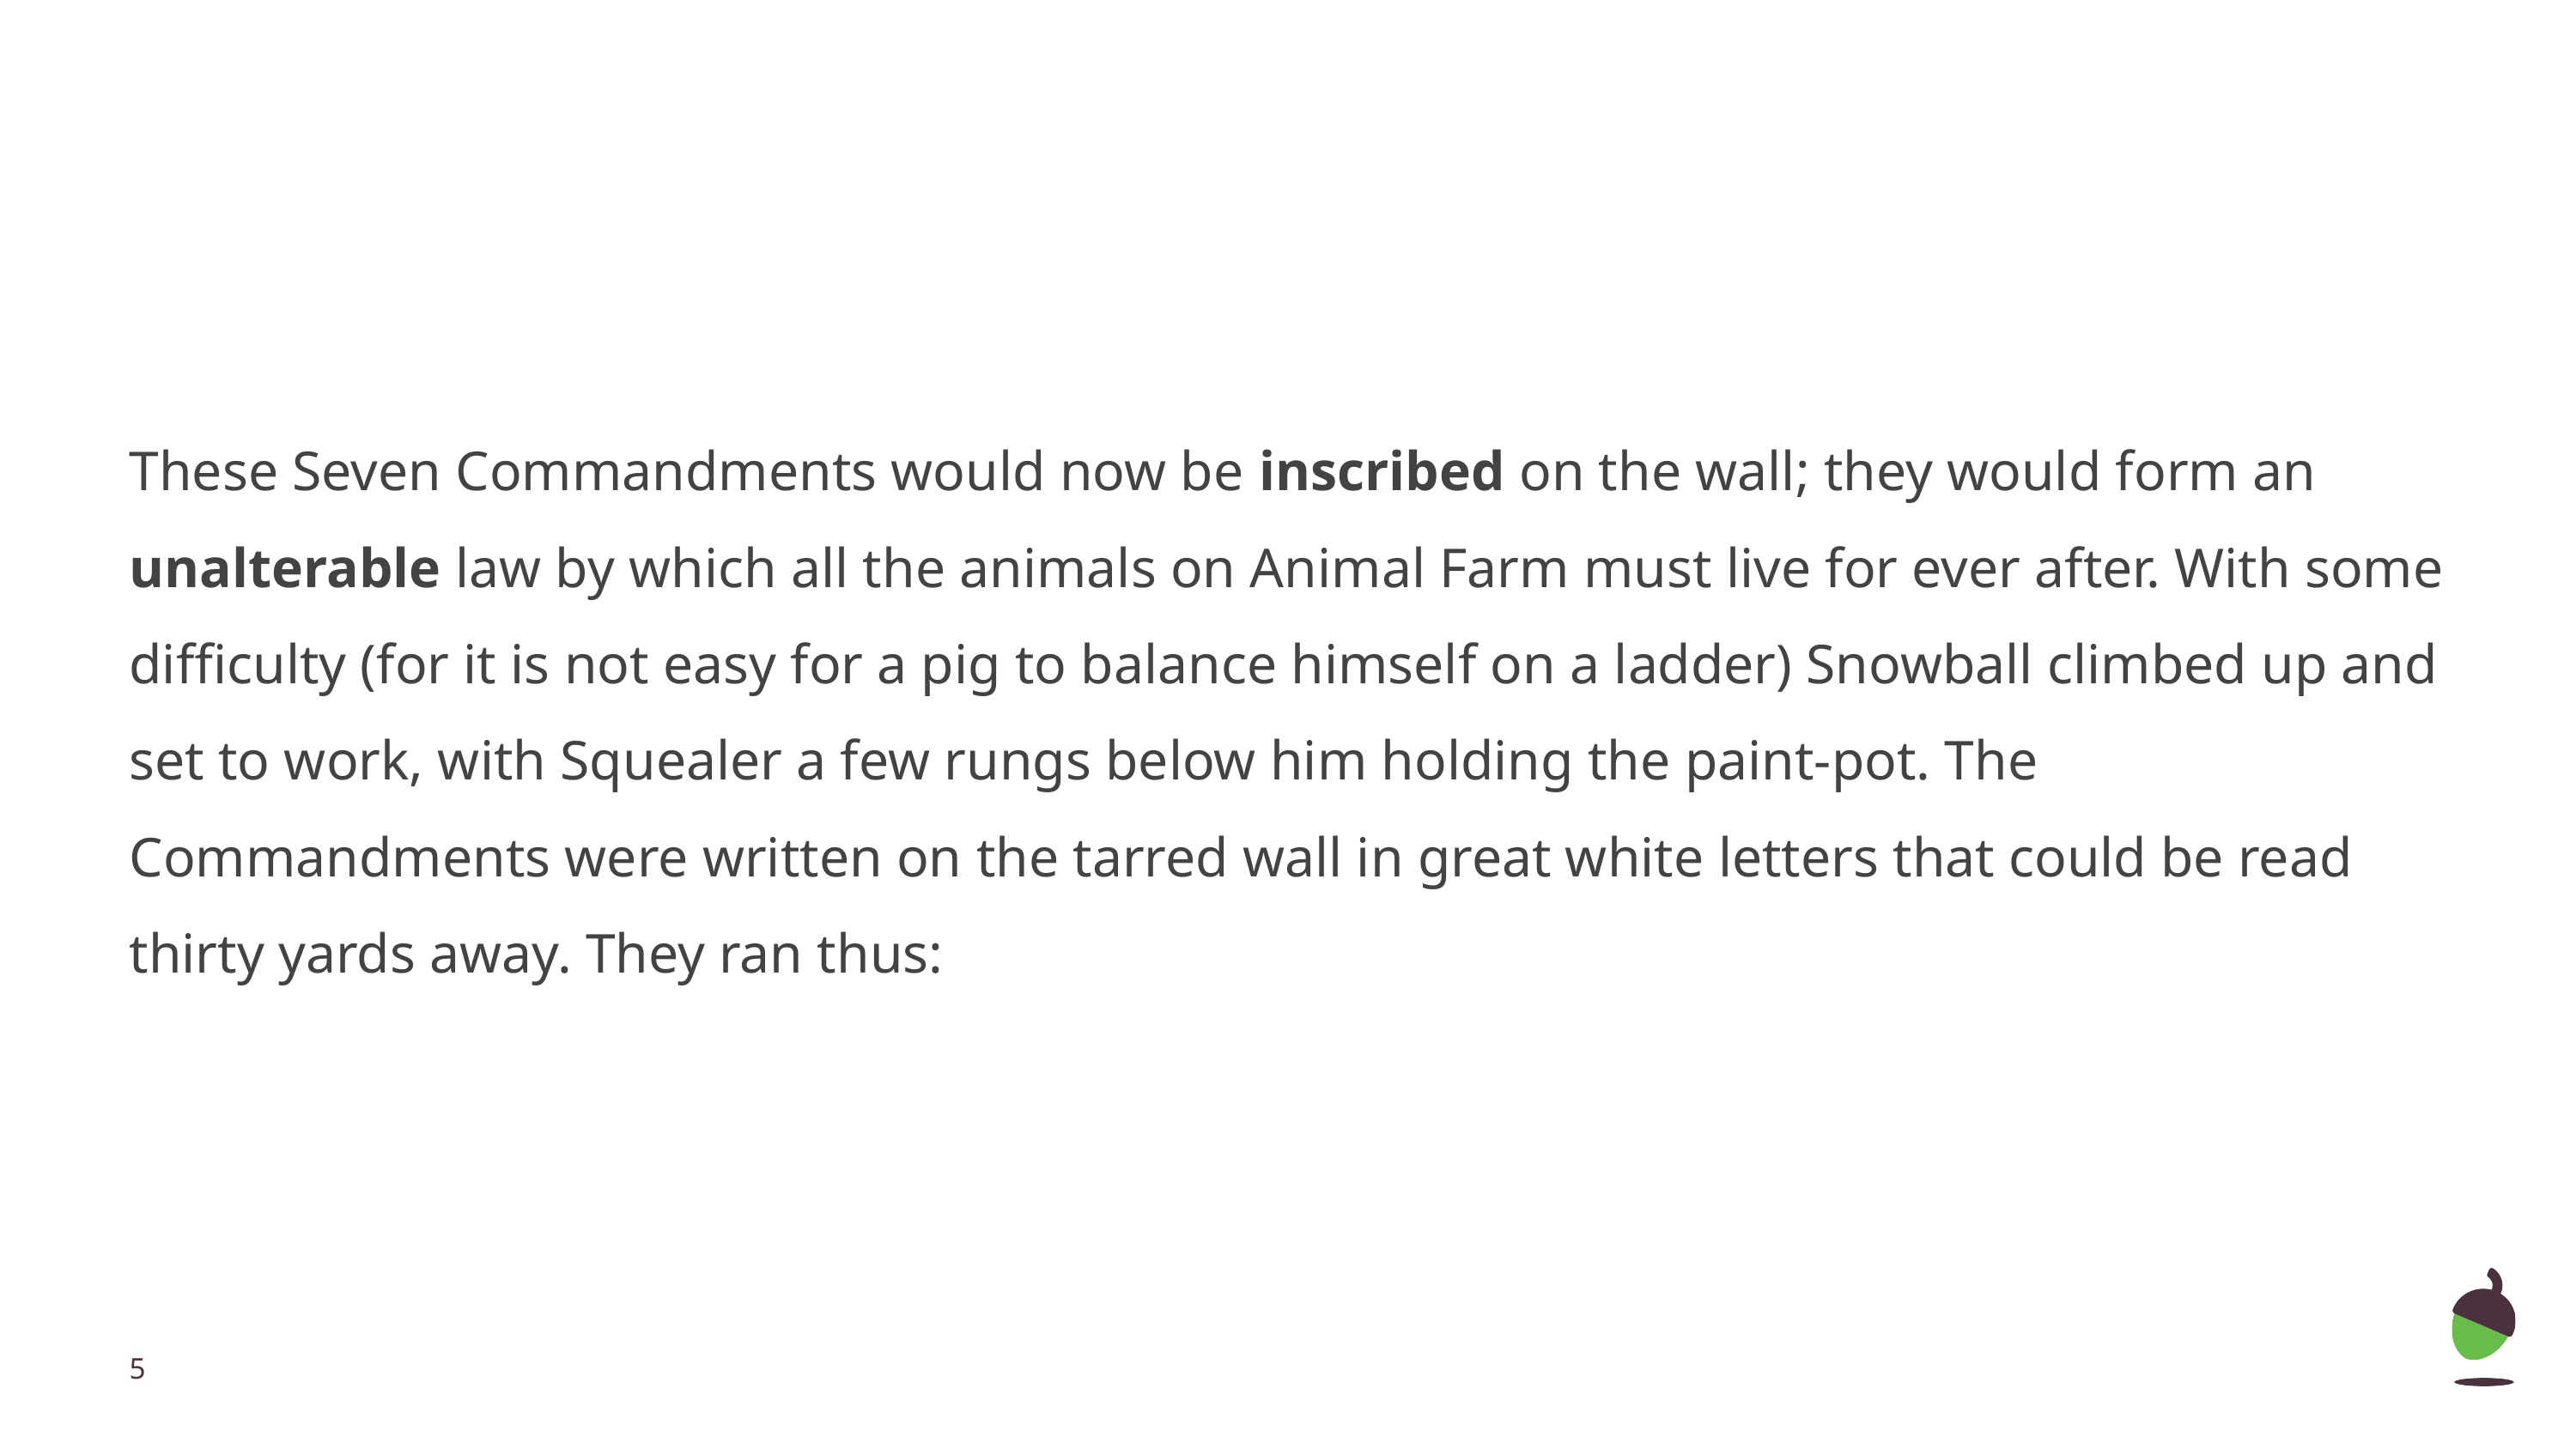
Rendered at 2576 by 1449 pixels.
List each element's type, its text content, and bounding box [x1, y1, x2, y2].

slide_number ‹#› [129, 1349, 332, 1401]
list These Seven Commandments would now be inscribed on the wall; they would form an unalterable law by which all the animals on Animal Farm must live for ever after. With some difficulty (for it is not easy for a pig to balance himself on a ladder) Snowball climbed up and set to work, with Squealer a few rungs below him holding the paint-pot. The Commandments were written on the tarred wall in great white letters that could be read thirty yards away. They ran thus: [129, 404, 2447, 1295]
picture [2451, 1268, 2516, 1386]
